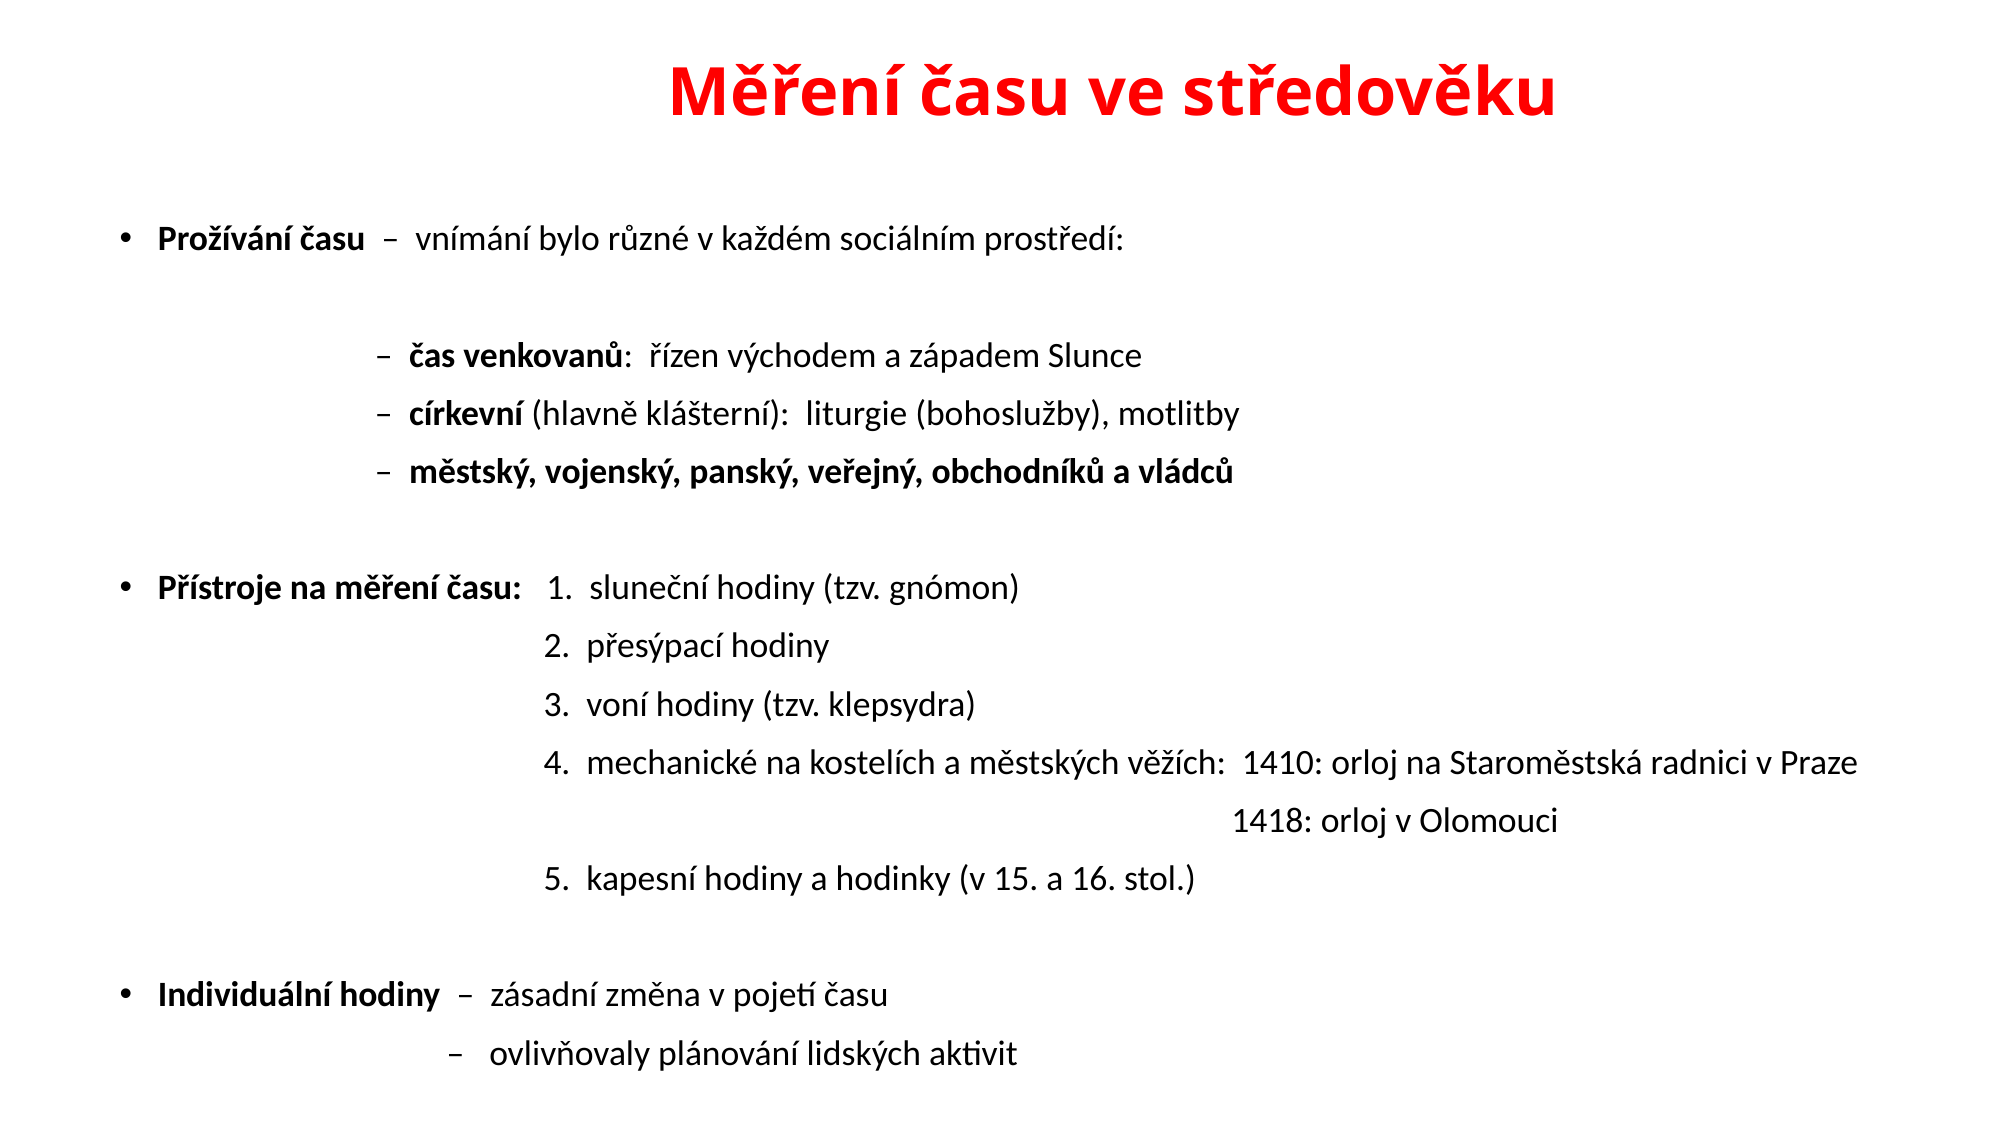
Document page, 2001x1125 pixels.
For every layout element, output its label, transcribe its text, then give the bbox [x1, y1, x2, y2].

list Prožívání času – vnímání bylo různé v každém sociálním prostředí: – čas venkovanů: řízen východem a západem Slunce – církevní (hlavně klášterní): liturgie (bohoslužby), motlitby – městský, vojenský, panský, veřejný, obchodníků a vládců Přístroje na měření času: 1. sluneční hodiny (tzv. gnómon) 2. přesýpací hodiny 3. voní hodiny (tzv. klepsydra) 4. mechanické na kostelích a městských věžích: 1410: orloj na Staroměstská radnici v Praze 1418: orloj v Olomouci 5. kapesní hodiny a hodinky (v 15. a 16. stol.) Individuální hodiny – zásadní změna v pojetí času – ovlivňovaly plánování lidských aktivit [104, 212, 2000, 1088]
title Měření času ve středověku [324, 0, 1675, 188]
